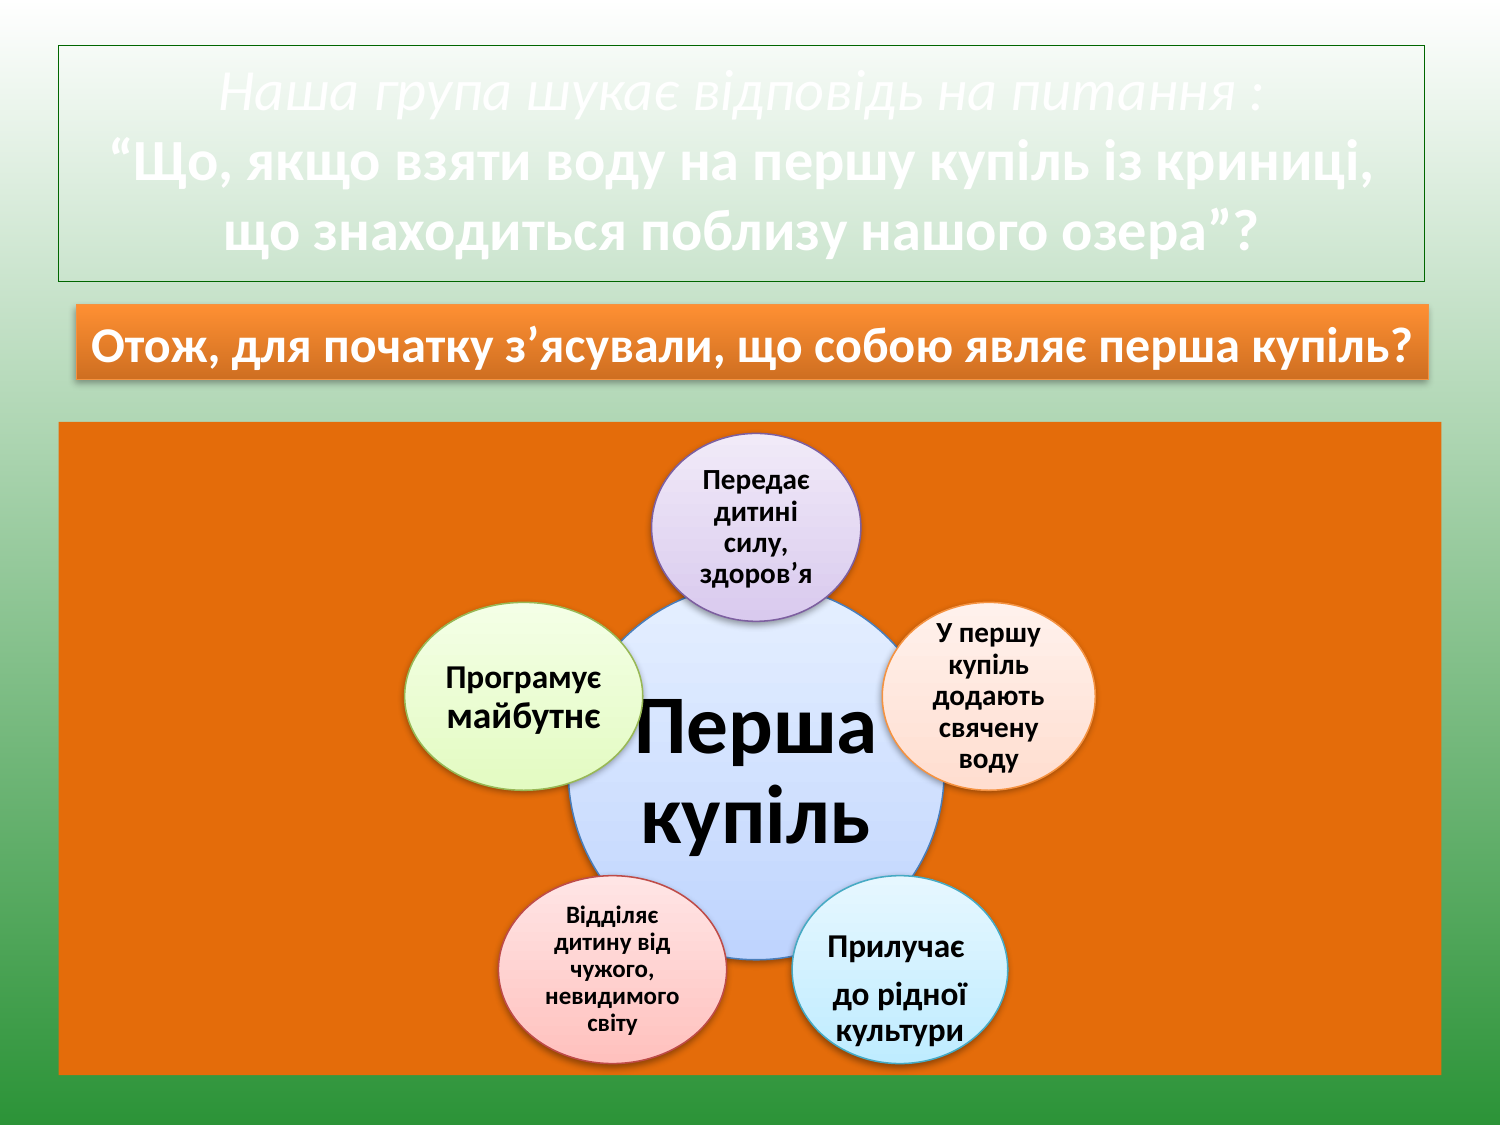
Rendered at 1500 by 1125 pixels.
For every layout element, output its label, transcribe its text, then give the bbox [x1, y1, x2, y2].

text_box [58, 421, 1442, 1076]
text_box Наша група шукає відповідь на питання : “Що, якщо взяти воду на першу купіль із криниці, що знаходиться поблизу нашого озера”? [58, 45, 1425, 282]
text_box Отож, для початку з’ясували, що собою являє перша купіль? [76, 304, 1429, 380]
